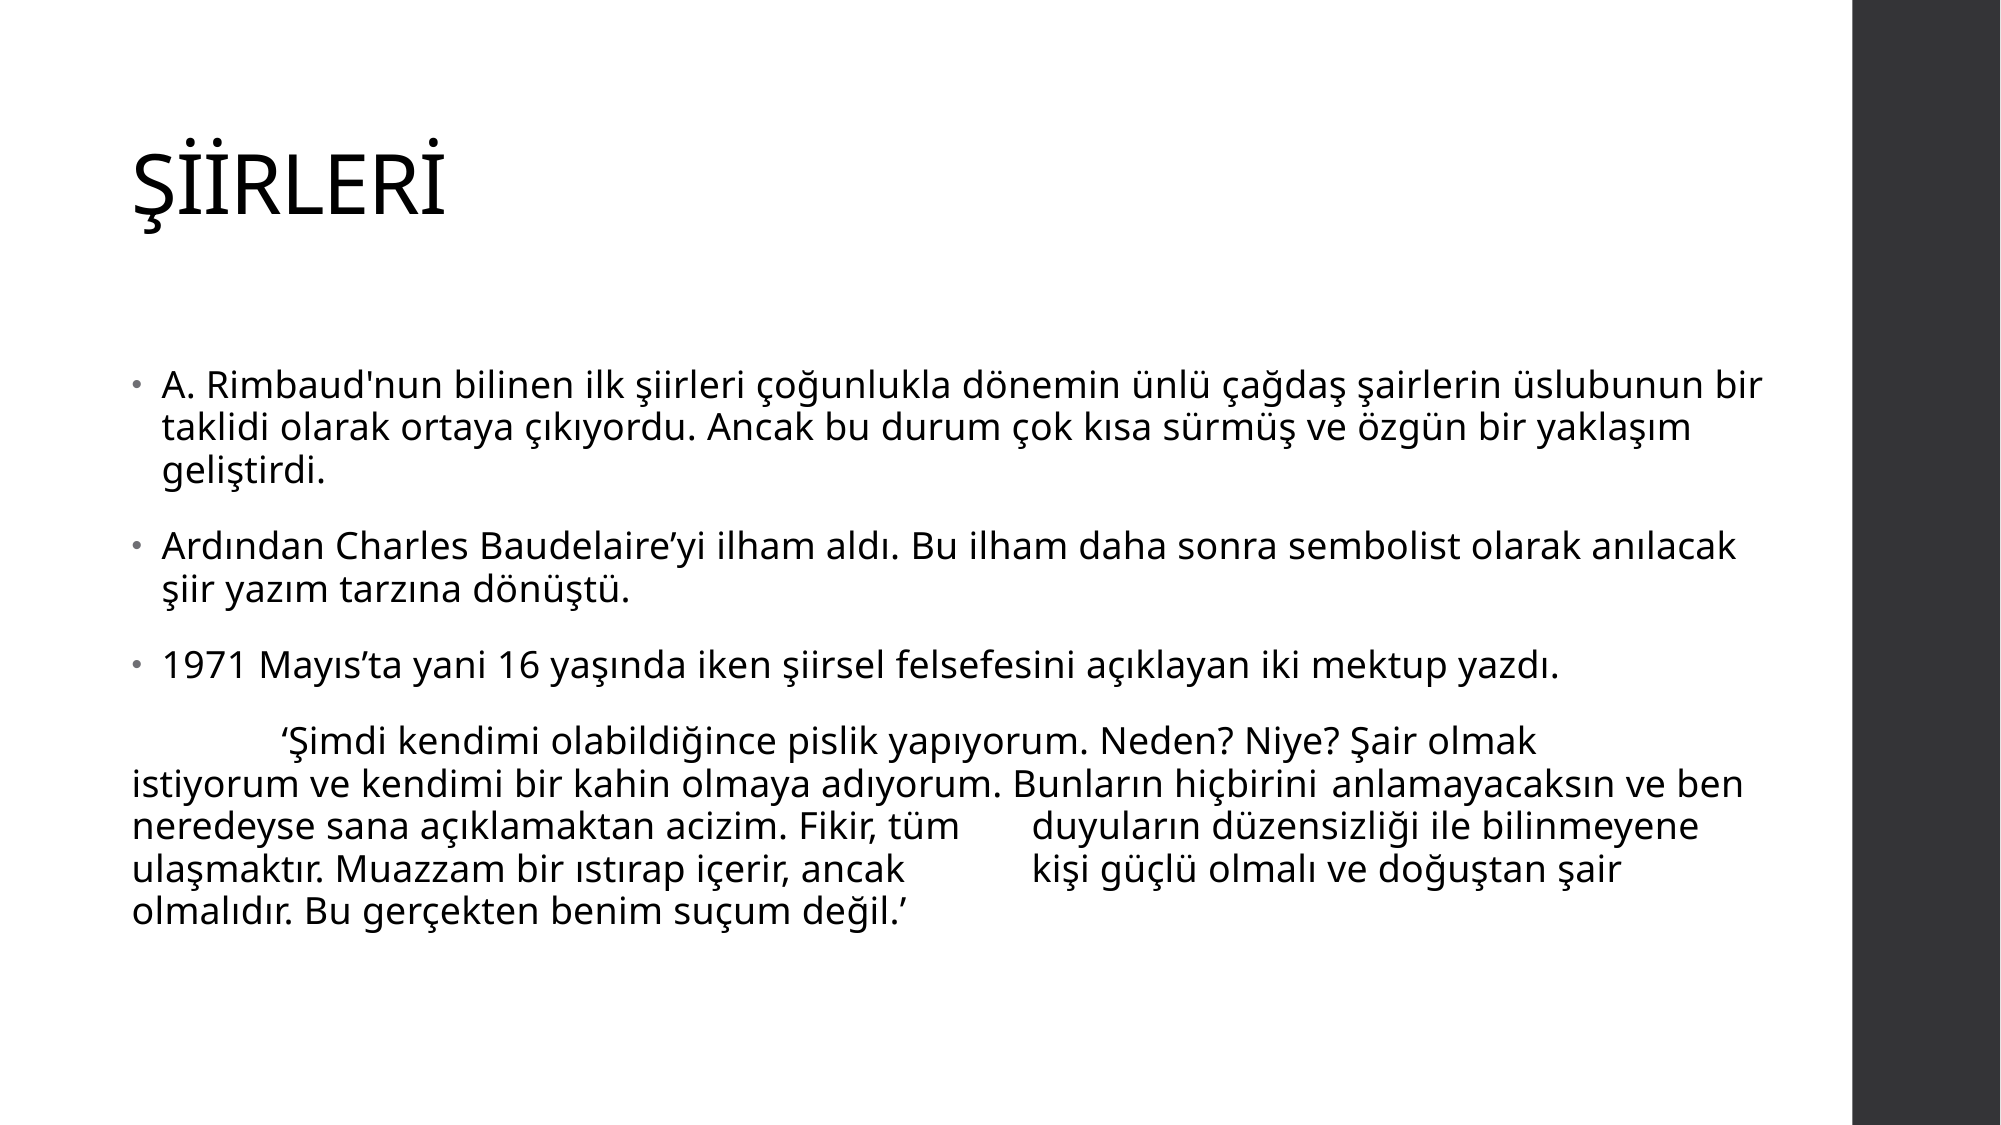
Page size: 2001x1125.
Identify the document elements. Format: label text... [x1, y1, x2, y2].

title ŞİİRLERİ [116, 125, 1797, 241]
list A. Rimbaud'nun bilinen ilk şiirleri çoğunlukla dönemin ünlü çağdaş şairlerin üslubunun bir taklidi olarak ortaya çıkıyordu. Ancak bu durum çok kısa sürmüş ve özgün bir yaklaşım geliştirdi. Ardından Charles Baudelaire’yi ilham aldı. Bu ilham daha sonra sembolist olarak anılacak şiir yazım tarzına dönüştü. 1971 Mayıs’ta yani 16 yaşında iken şiirsel felsefesini açıklayan iki mektup yazdı. ‘Şimdi kendimi olabildiğince pislik yapıyorum. Neden? Niye? Şair olmak istiyorum ve kendimi bir kahin olmaya adıyorum. Bunların hiçbirini anlamayacaksın ve ben neredeyse sana açıklamaktan acizim. Fikir, tüm duyuların düzensizliği ile bilinmeyene ulaşmaktır. Muazzam bir ıstırap içerir, ancak kişi güçlü olmalı ve doğuştan şair olmalıdır. Bu gerçekten benim suçum değil.’ [116, 356, 1797, 1014]
